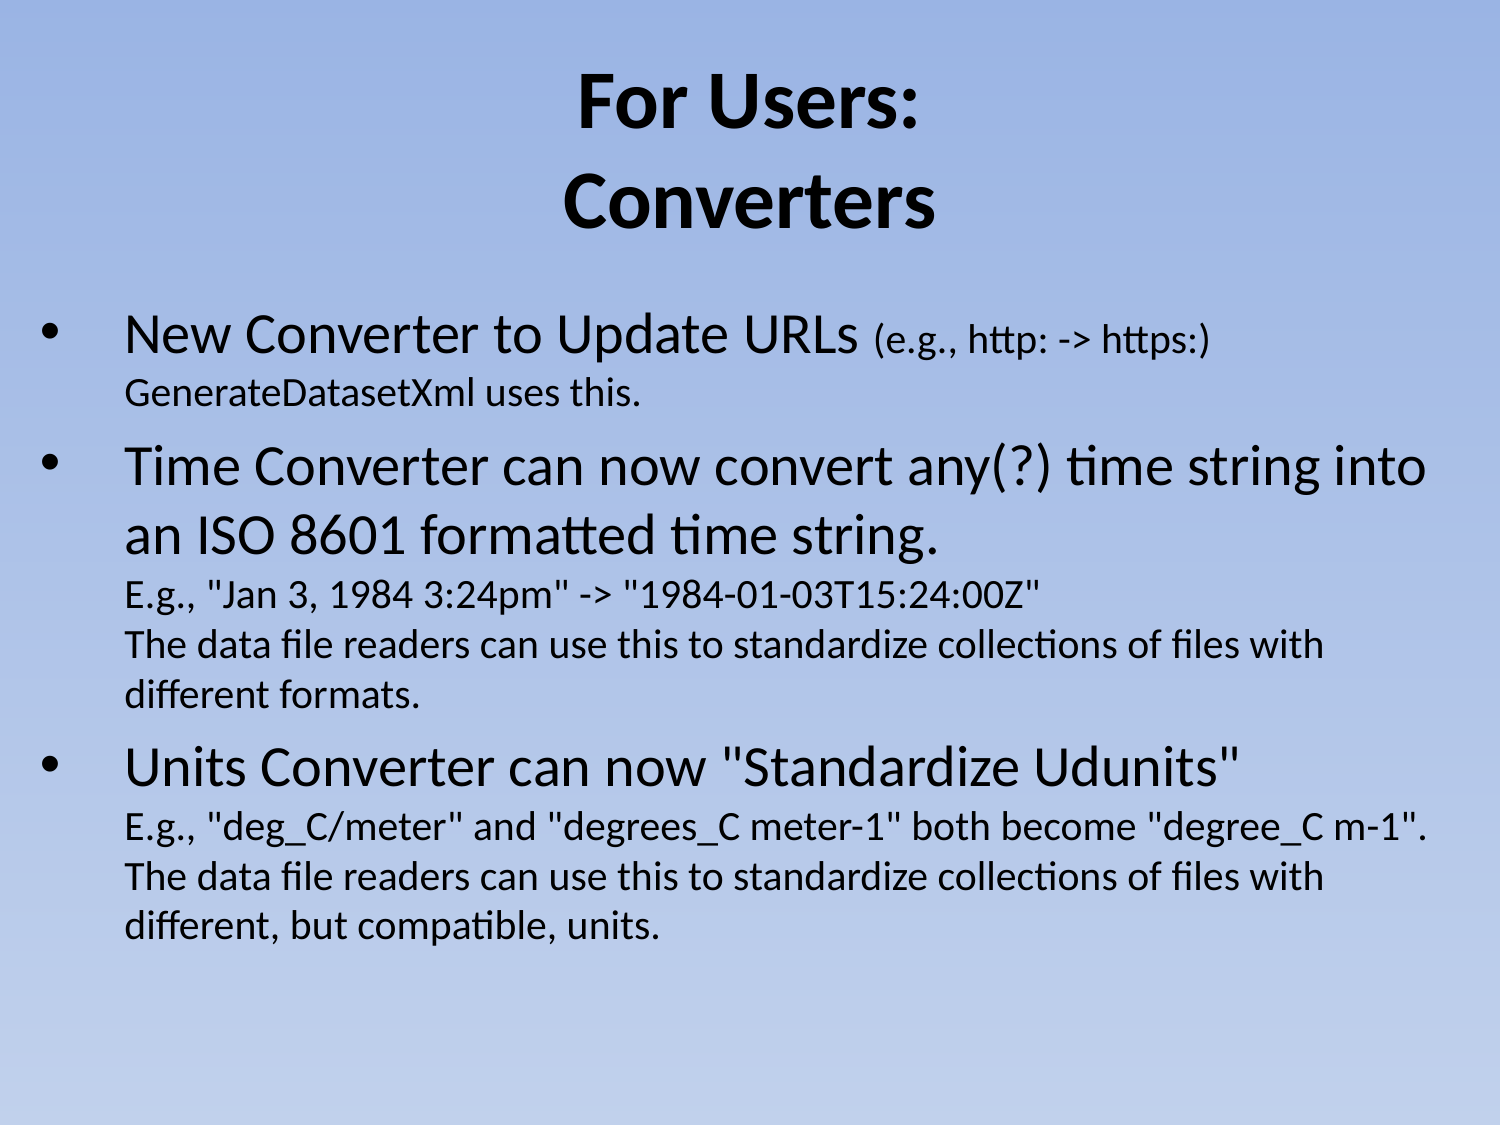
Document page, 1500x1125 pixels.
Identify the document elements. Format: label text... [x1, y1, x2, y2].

subtitle New Converter to Update URLs (e.g., http: -> https:) GenerateDatasetXml uses this. Time Converter can now convert any(?) time string into an ISO 8601 formatted time string. E.g., "Jan 3, 1984 3:24pm" -> "1984-01-03T15:24:00Z" The data file readers can use this to standardize collections of files with different formats. Units Converter can now "Standardize Udunits" E.g., "deg_C/meter" and "degrees_C meter-1" both become "degree_C m-1". The data file readers can use this to standardize collections of files with different, but compatible, units. [24, 287, 1475, 1125]
title For Users: Converters [24, 24, 1475, 267]
